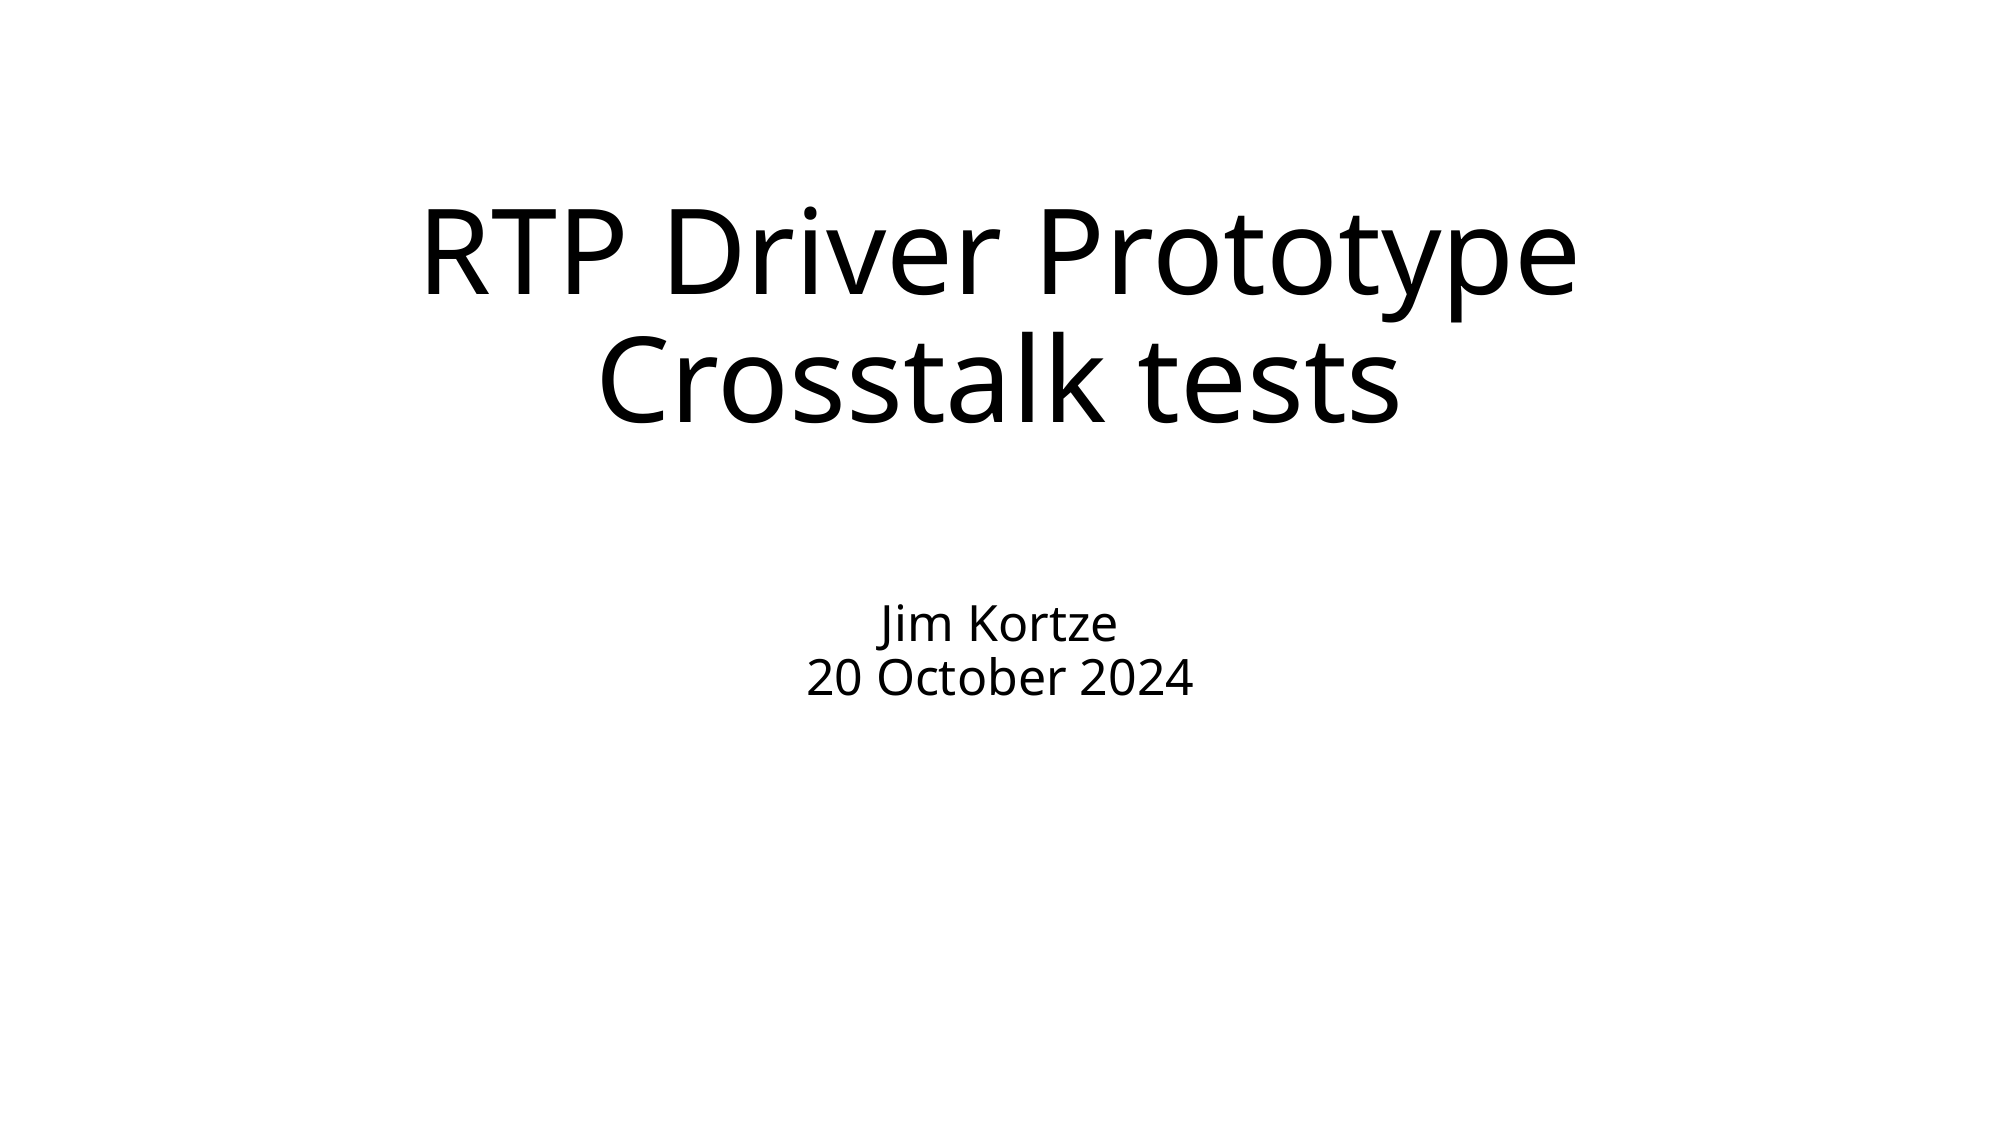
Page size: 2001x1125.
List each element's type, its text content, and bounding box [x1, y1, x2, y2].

title RTP Driver Prototype Crosstalk tests [249, 184, 1750, 457]
subtitle Jim Kortze 20 October 2024 [249, 590, 1750, 863]
